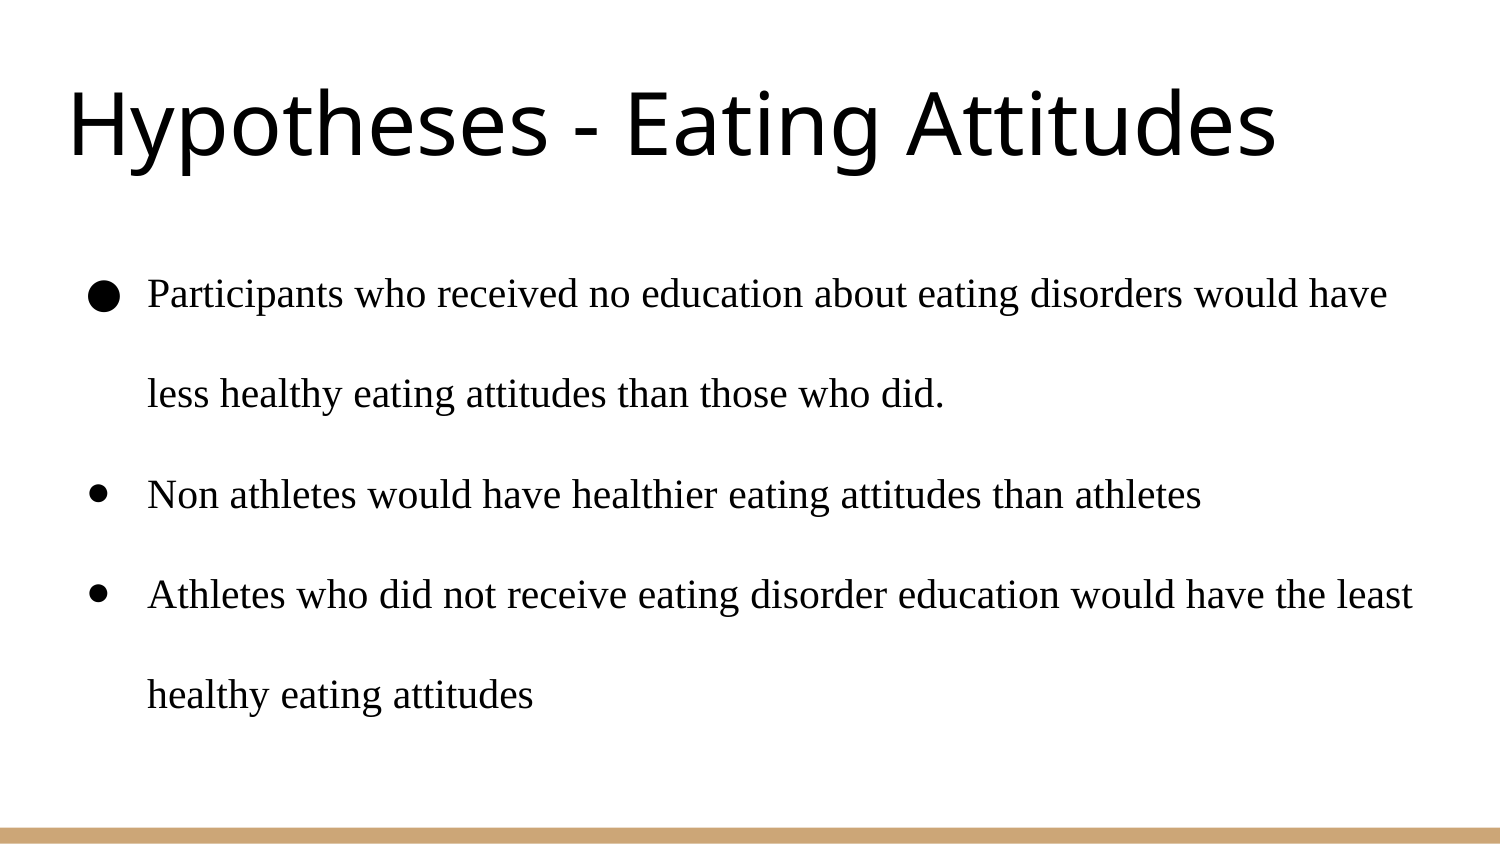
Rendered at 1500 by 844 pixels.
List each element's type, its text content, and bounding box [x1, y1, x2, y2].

title Hypotheses - Eating Attitudes [51, 51, 1449, 189]
list Participants who received no education about eating disorders would have less healthy eating attitudes than those who did. Non athletes would have healthier eating attitudes than athletes Athletes who did not receive eating disorder education would have the least healthy eating attitudes [51, 200, 1449, 752]
